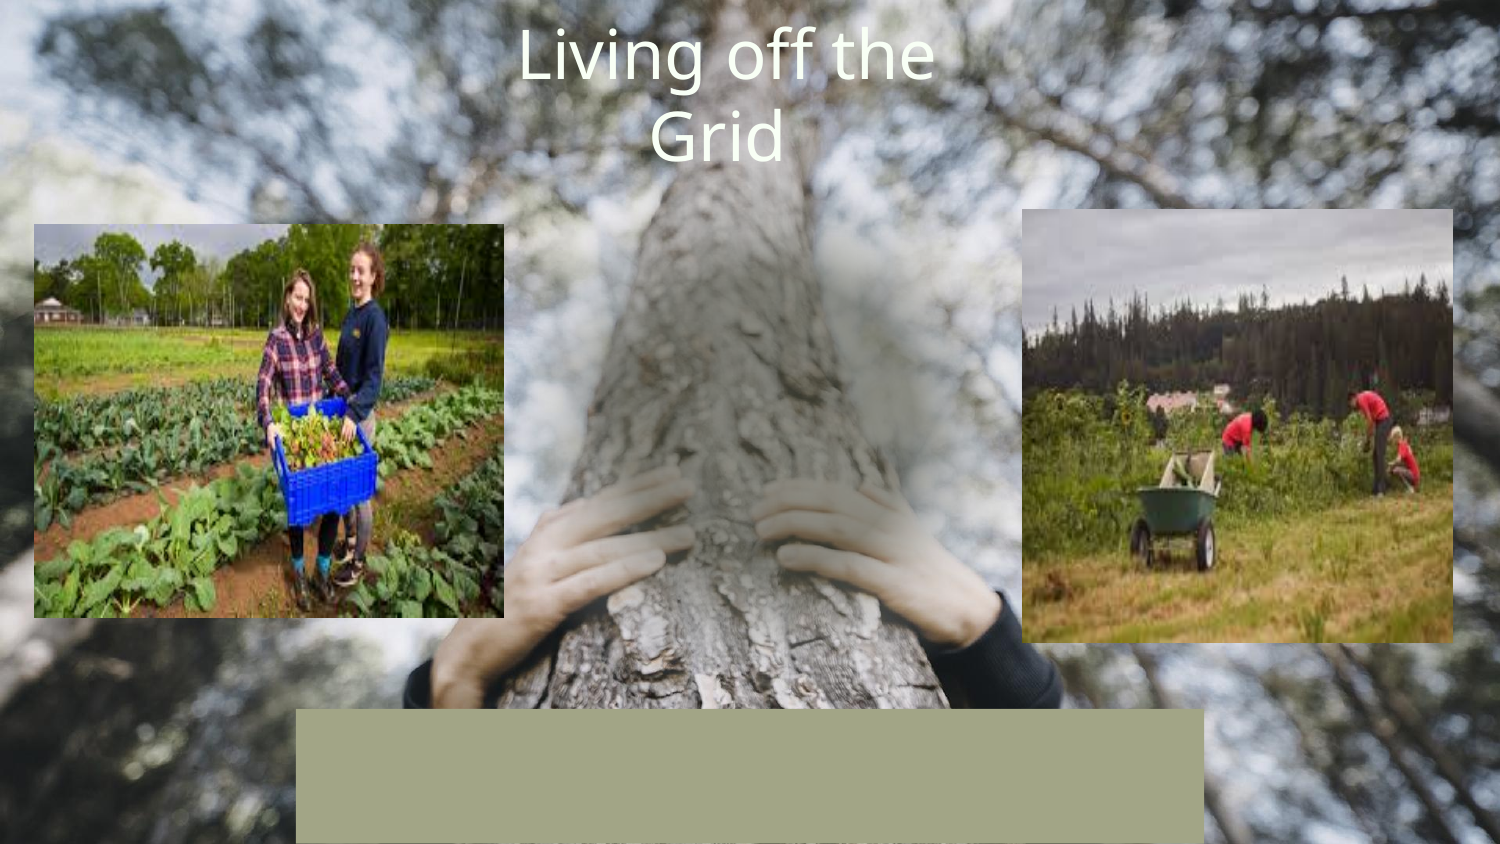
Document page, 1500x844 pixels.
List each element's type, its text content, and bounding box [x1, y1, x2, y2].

text_box [295, 708, 1205, 844]
picture [0, 0, 1500, 844]
title Living off the Grid [450, 26, 1005, 176]
text_box [305, 61, 1228, 785]
